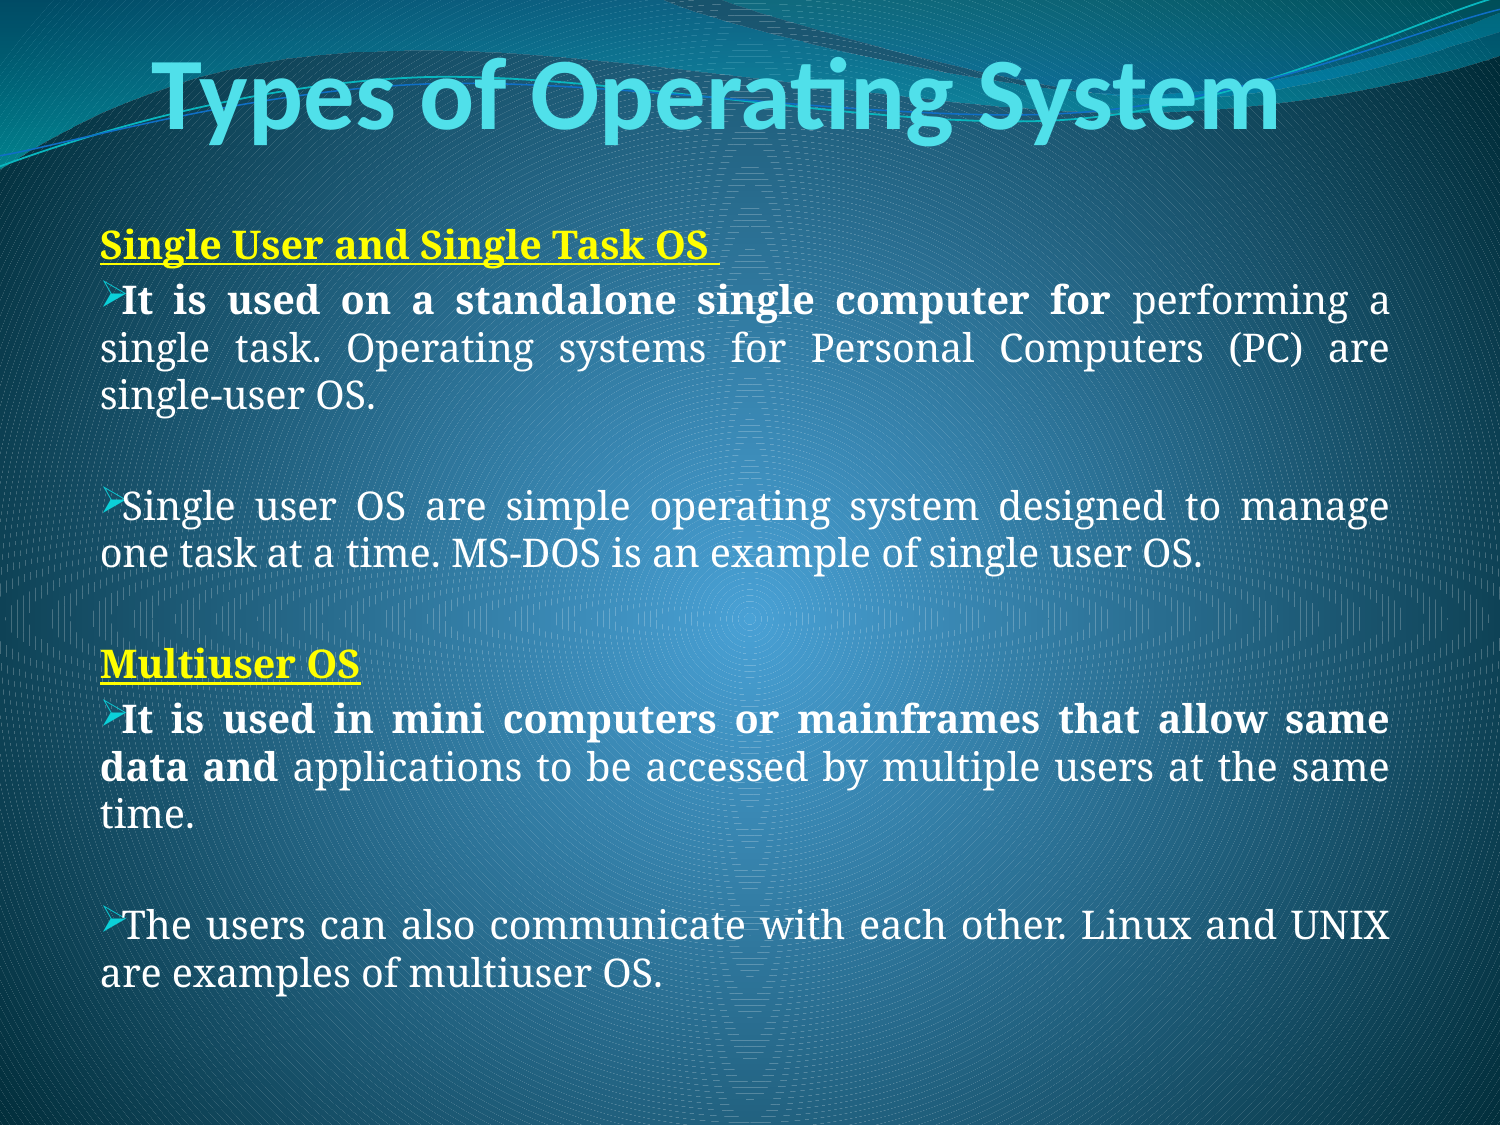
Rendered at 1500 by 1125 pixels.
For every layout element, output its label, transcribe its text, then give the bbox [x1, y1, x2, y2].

subtitle Single User and Single Task OS It is used on a standalone single computer for performing a single task. Operating systems for Personal Computers (PC) are single-user OS. Single user OS are simple operating system designed to manage one task at a time. MS-DOS is an example of single user OS. Multiuser OS It is used in mini computers or mainframes that allow same data and applications to be accessed by multiple users at the same time. The users can also communicate with each other. Linux and UNIX are examples of multiuser OS. [99, 212, 1400, 1013]
title Types of Operating System [75, 24, 1363, 150]
